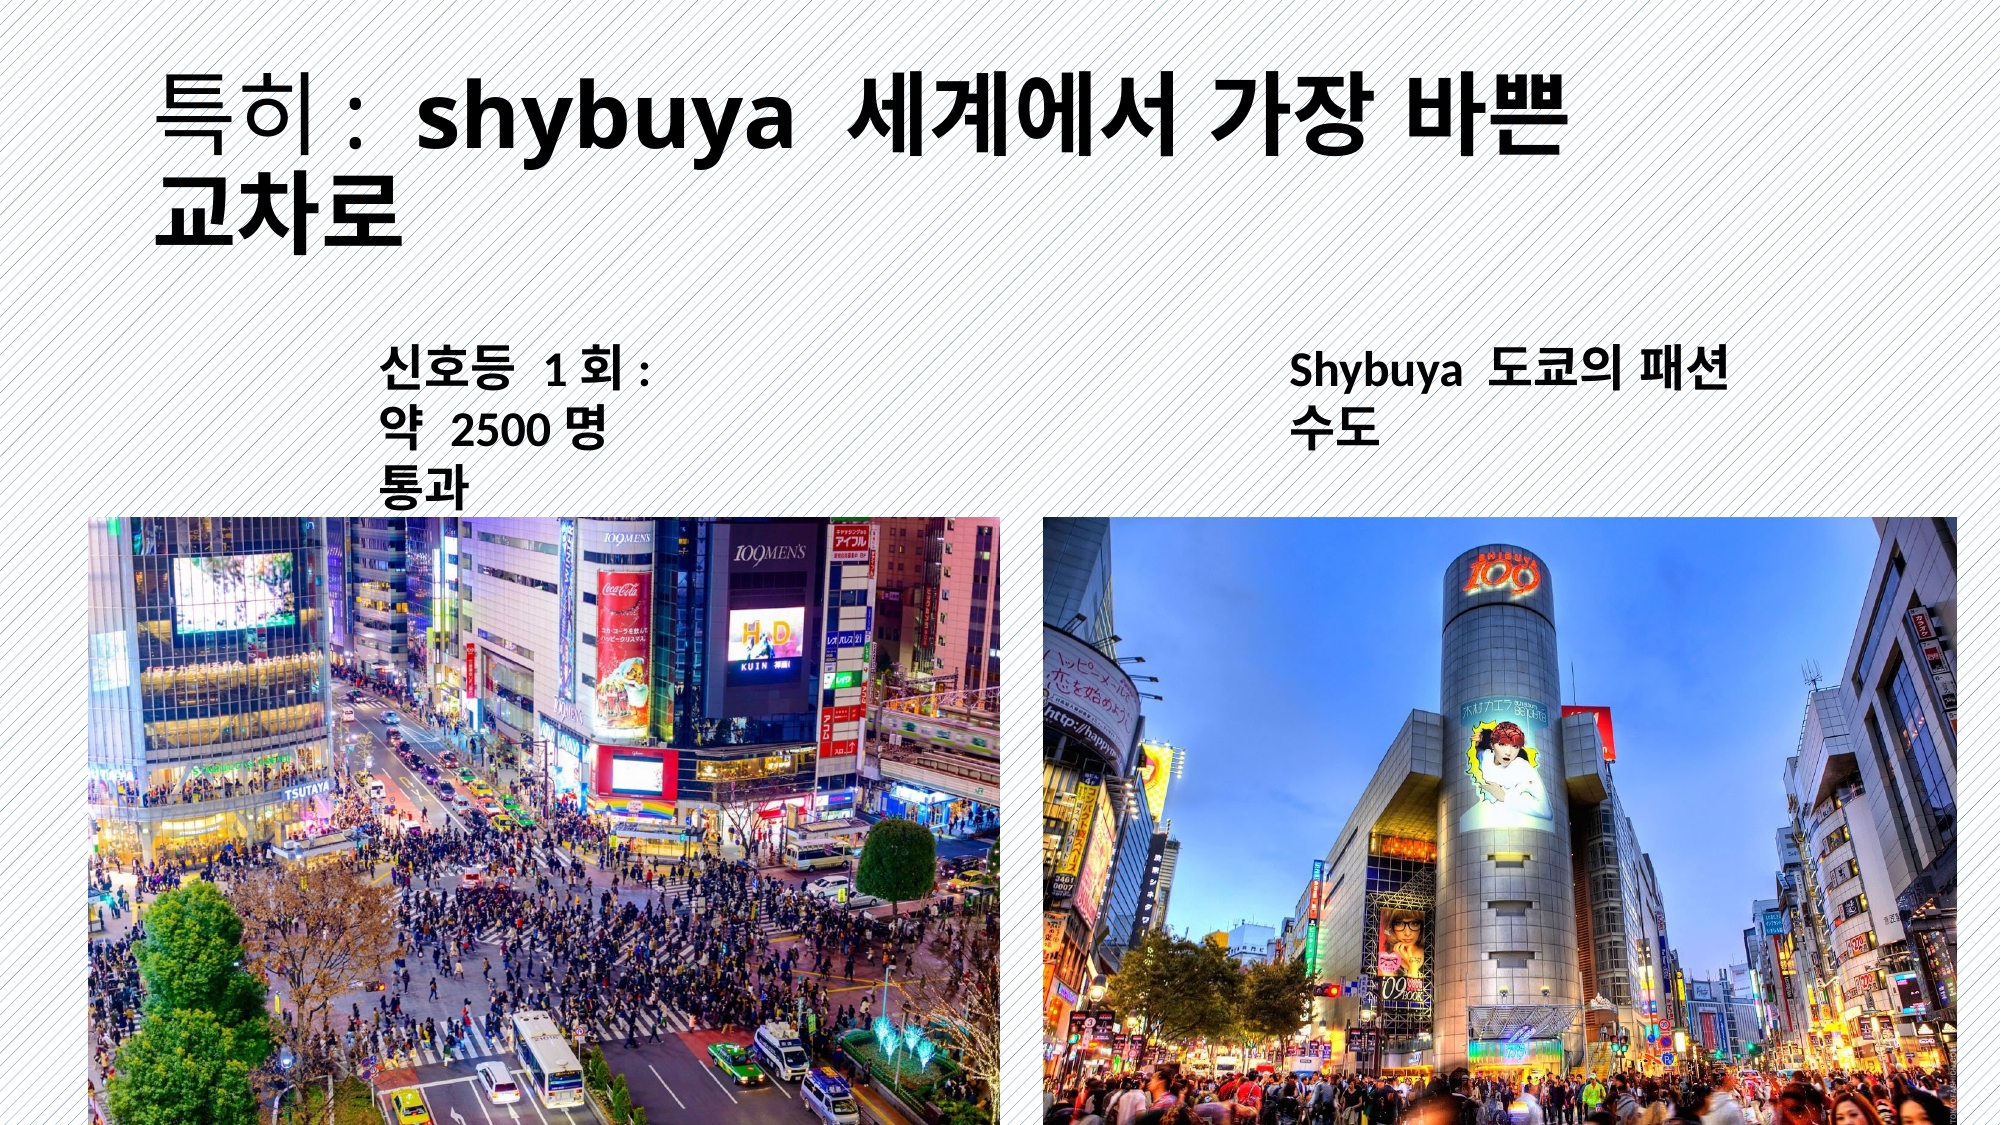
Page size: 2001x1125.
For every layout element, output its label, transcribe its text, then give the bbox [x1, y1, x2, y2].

picture [1042, 517, 1957, 1125]
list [88, 517, 1001, 1125]
text_box 신호등 1회: 약 2500명 통과 [363, 329, 726, 517]
text_box Shybuya 도쿄의 패션 수도 [1274, 329, 1789, 464]
title 특히: shybuya 세계에서 가장 바쁜 교차로 [137, 59, 1863, 278]
